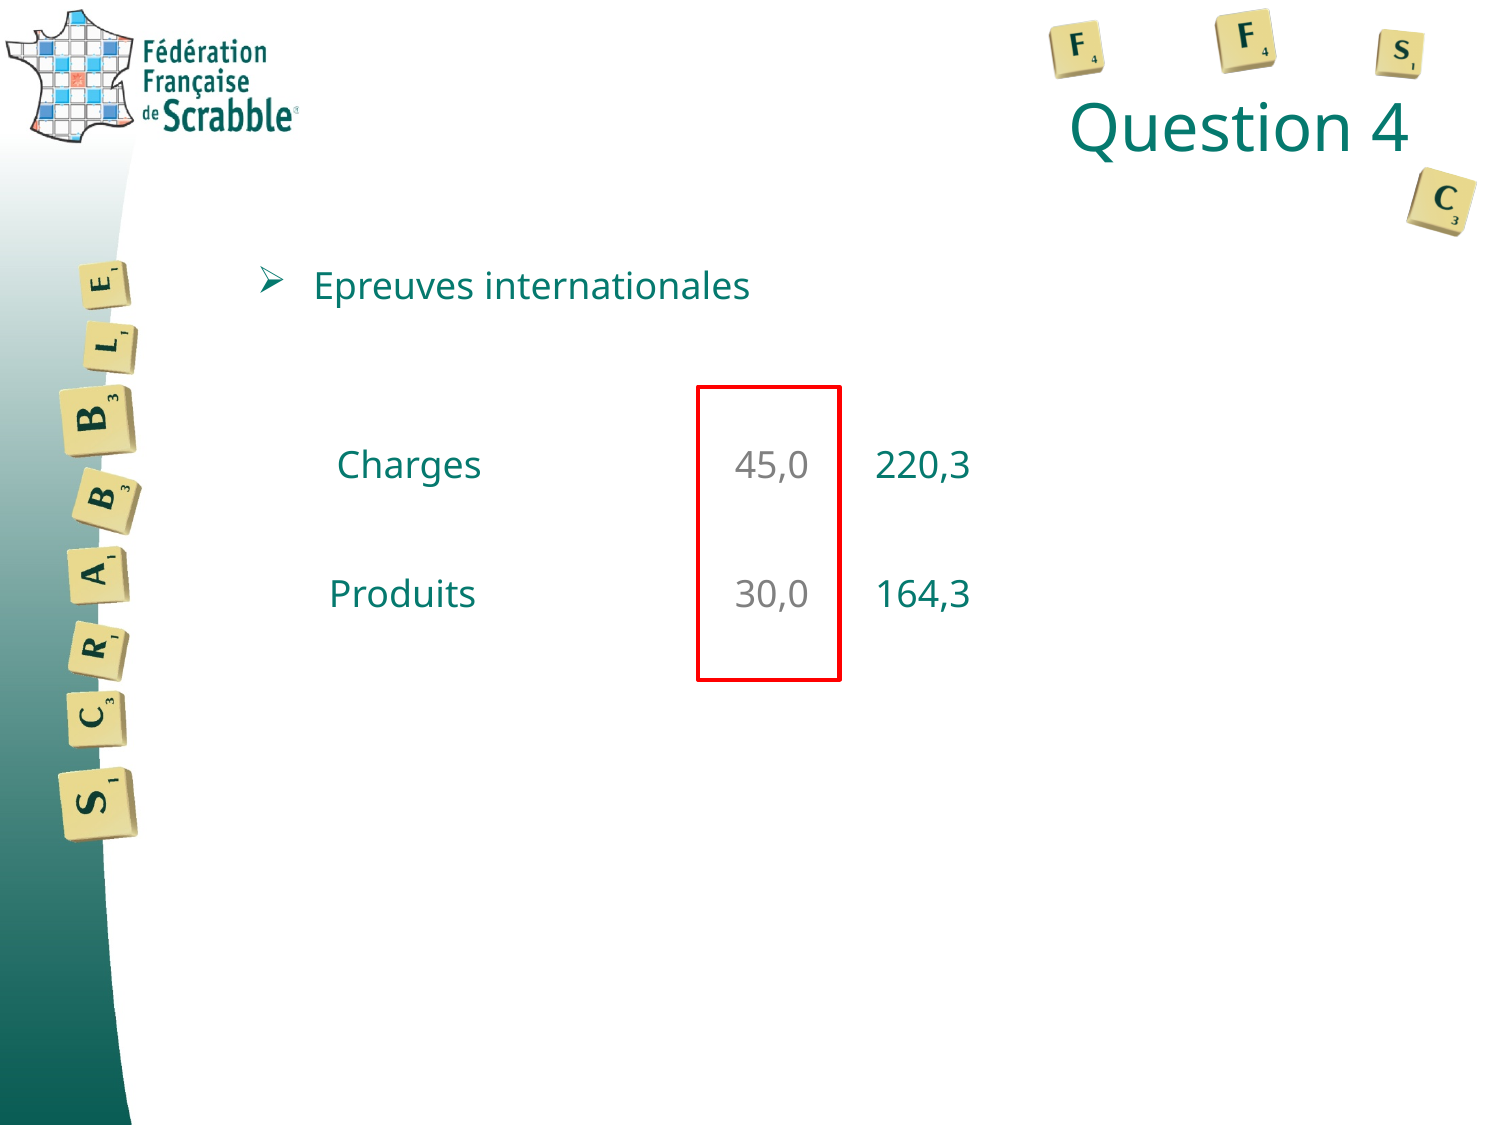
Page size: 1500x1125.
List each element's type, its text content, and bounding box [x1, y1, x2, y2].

picture [1207, 3, 1280, 76]
picture [0, 9, 300, 1125]
text_box 164,3 [860, 562, 986, 623]
text_box [696, 385, 842, 682]
picture [1042, 15, 1108, 77]
text_box Epreuves internationales [242, 231, 1412, 329]
title Question 4 [74, 77, 1426, 173]
picture [1406, 167, 1477, 238]
text_box 220,3 [860, 433, 986, 494]
text_box Charges [321, 433, 497, 494]
text_box Produits [314, 562, 492, 623]
picture [1375, 29, 1425, 77]
